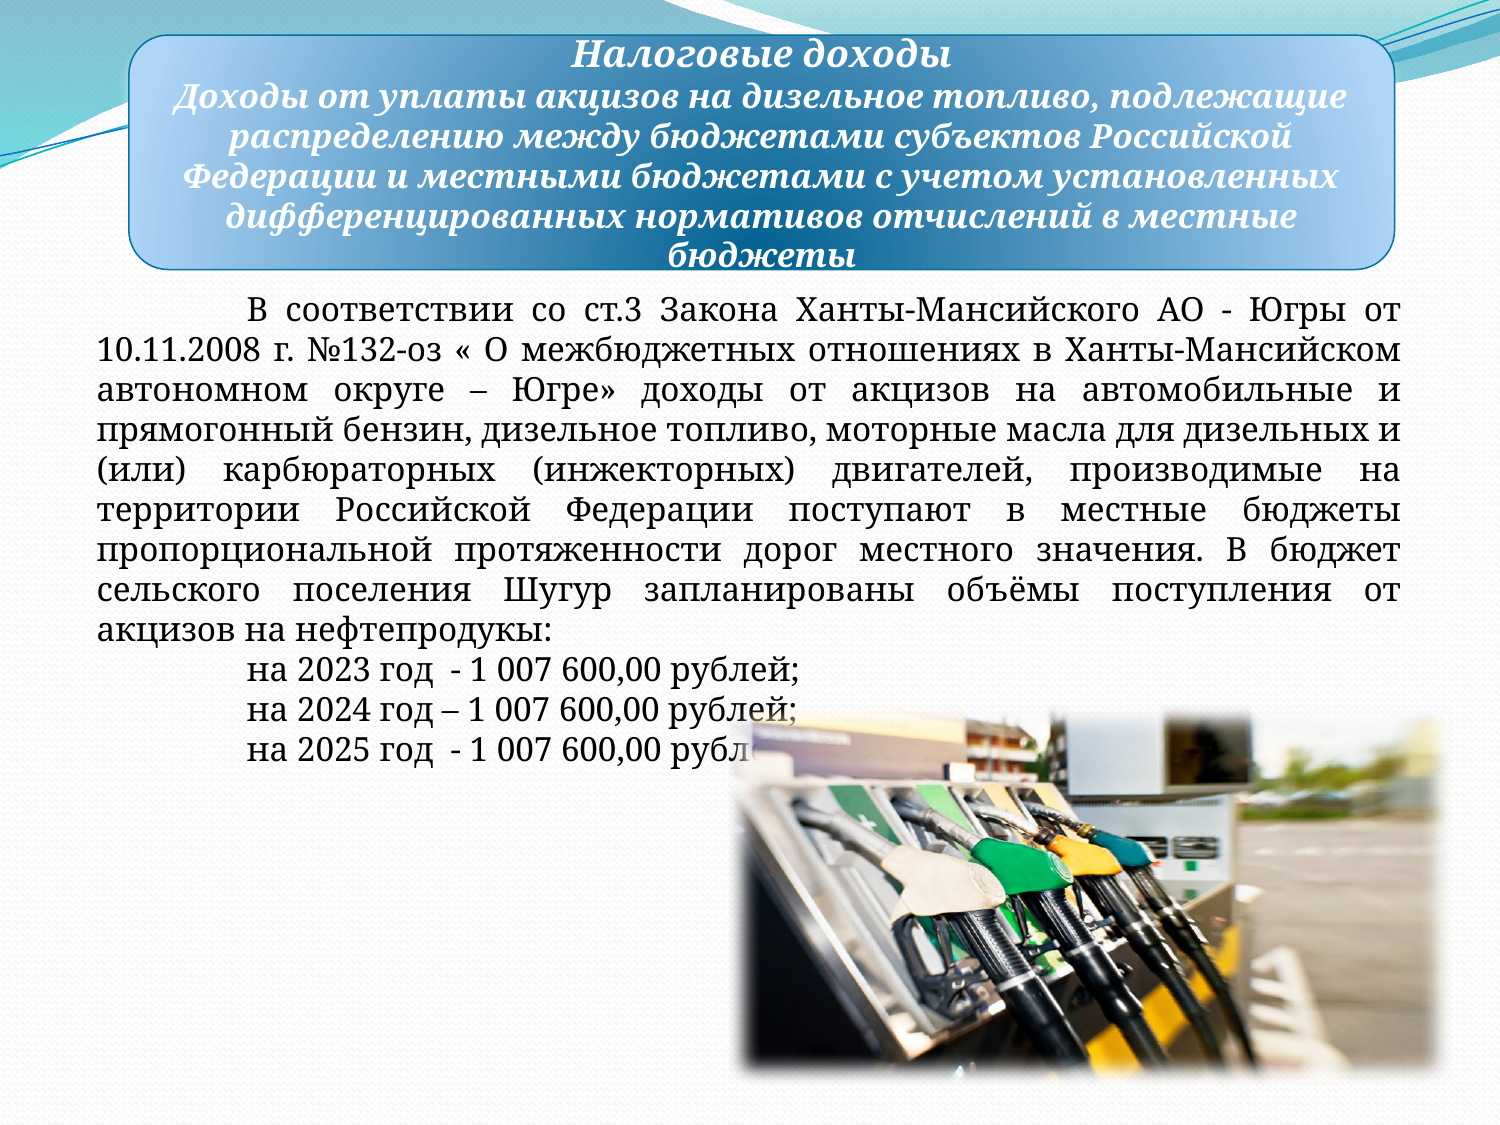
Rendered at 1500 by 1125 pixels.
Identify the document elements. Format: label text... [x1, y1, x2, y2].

text_box Налоговые доходы Доходы от уплаты акцизов на дизельное топливо, подлежащие распределению между бюджетами субъектов Российской Федерации и местными бюджетами с учетом установленных дифференцированных нормативов отчислений в местные бюджеты [128, 34, 1396, 271]
text_box В соответствии со ст.3 Закона Ханты-Мансийского АО - Югры от 10.11.2008 г. №132-оз « О межбюджетных отношениях в Ханты-Мансийском автономном округе – Югре» доходы от акцизов на автомобильные и прямогонный бензин, дизельное топливо, моторные масла для дизельных и (или) карбюраторных (инжекторных) двигателей, производимые на территории Российской Федерации поступают в местные бюджеты пропорциональной протяженности дорог местного значения. В бюджет сельского поселения Шугур запланированы объёмы поступления от акцизов на нефтепродукы: на 2023 год - 1 007 600,00 рублей; на 2024 год – 1 007 600,00 рублей; на 2025 год - 1 007 600,00 рублей. [81, 281, 1418, 775]
picture [726, 702, 1454, 1086]
table_cell [719, 704, 726, 775]
